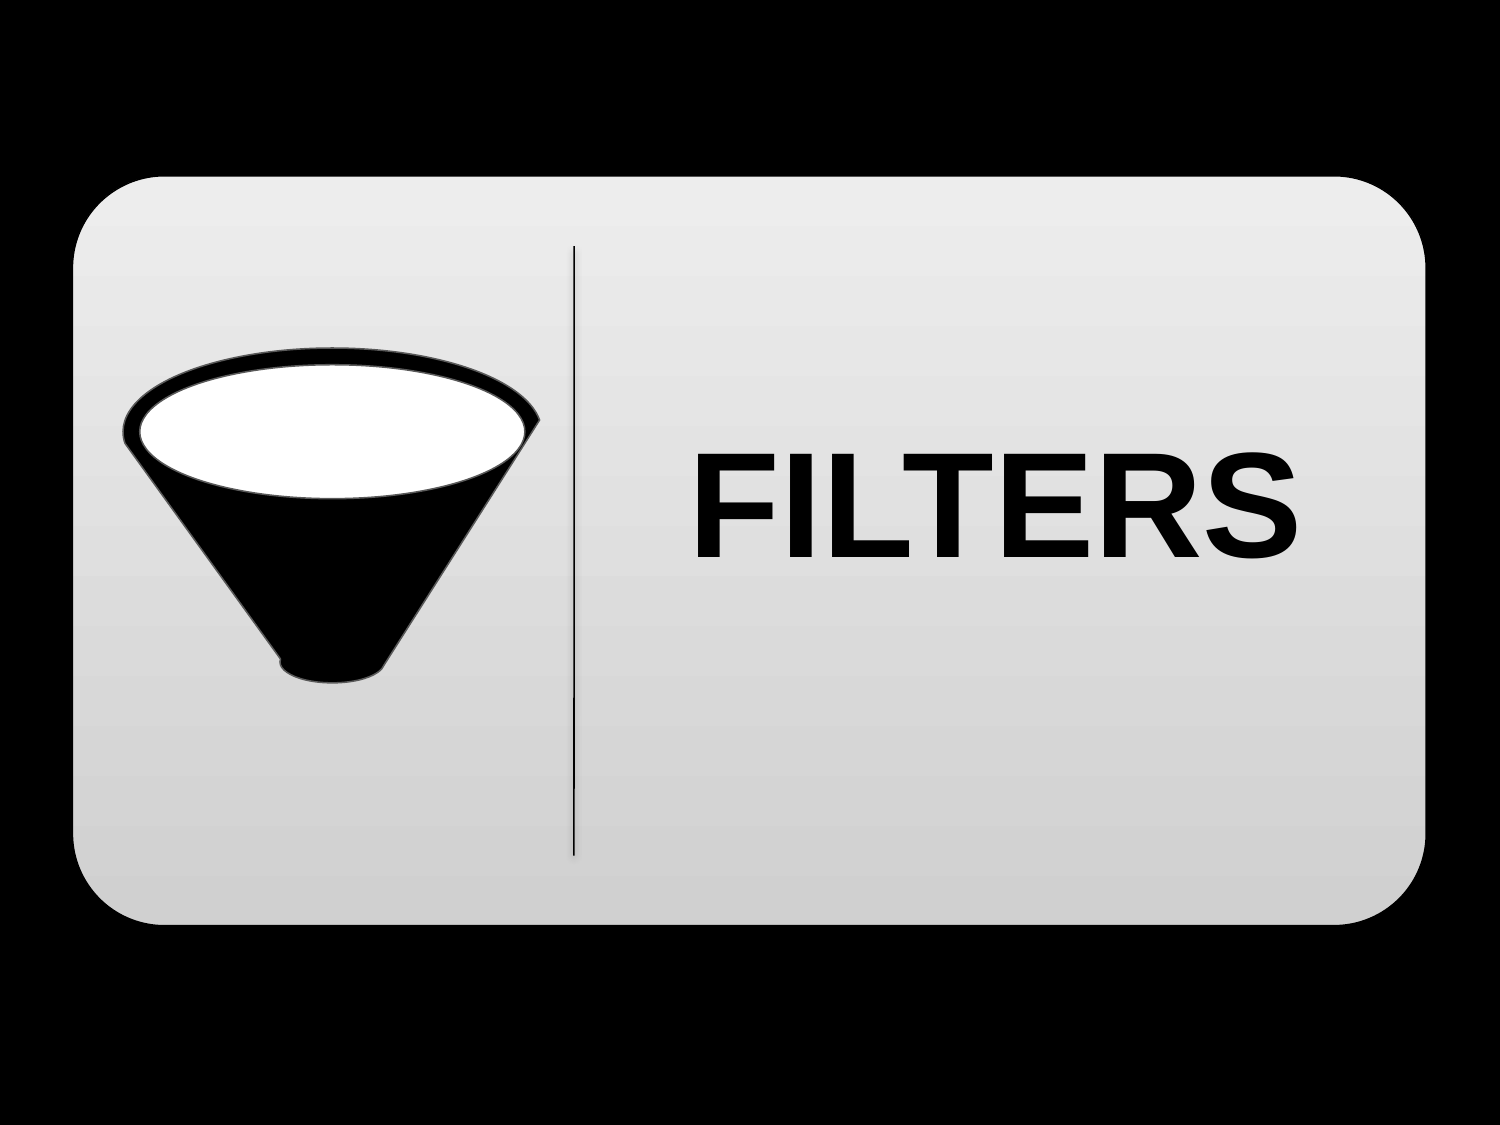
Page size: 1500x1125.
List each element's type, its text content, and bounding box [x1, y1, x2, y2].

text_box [122, 347, 542, 684]
text_box [119, 350, 573, 689]
text_box [575, 552, 591, 562]
text_box FILTERS [591, 399, 1401, 595]
text_box [71, 174, 1428, 927]
